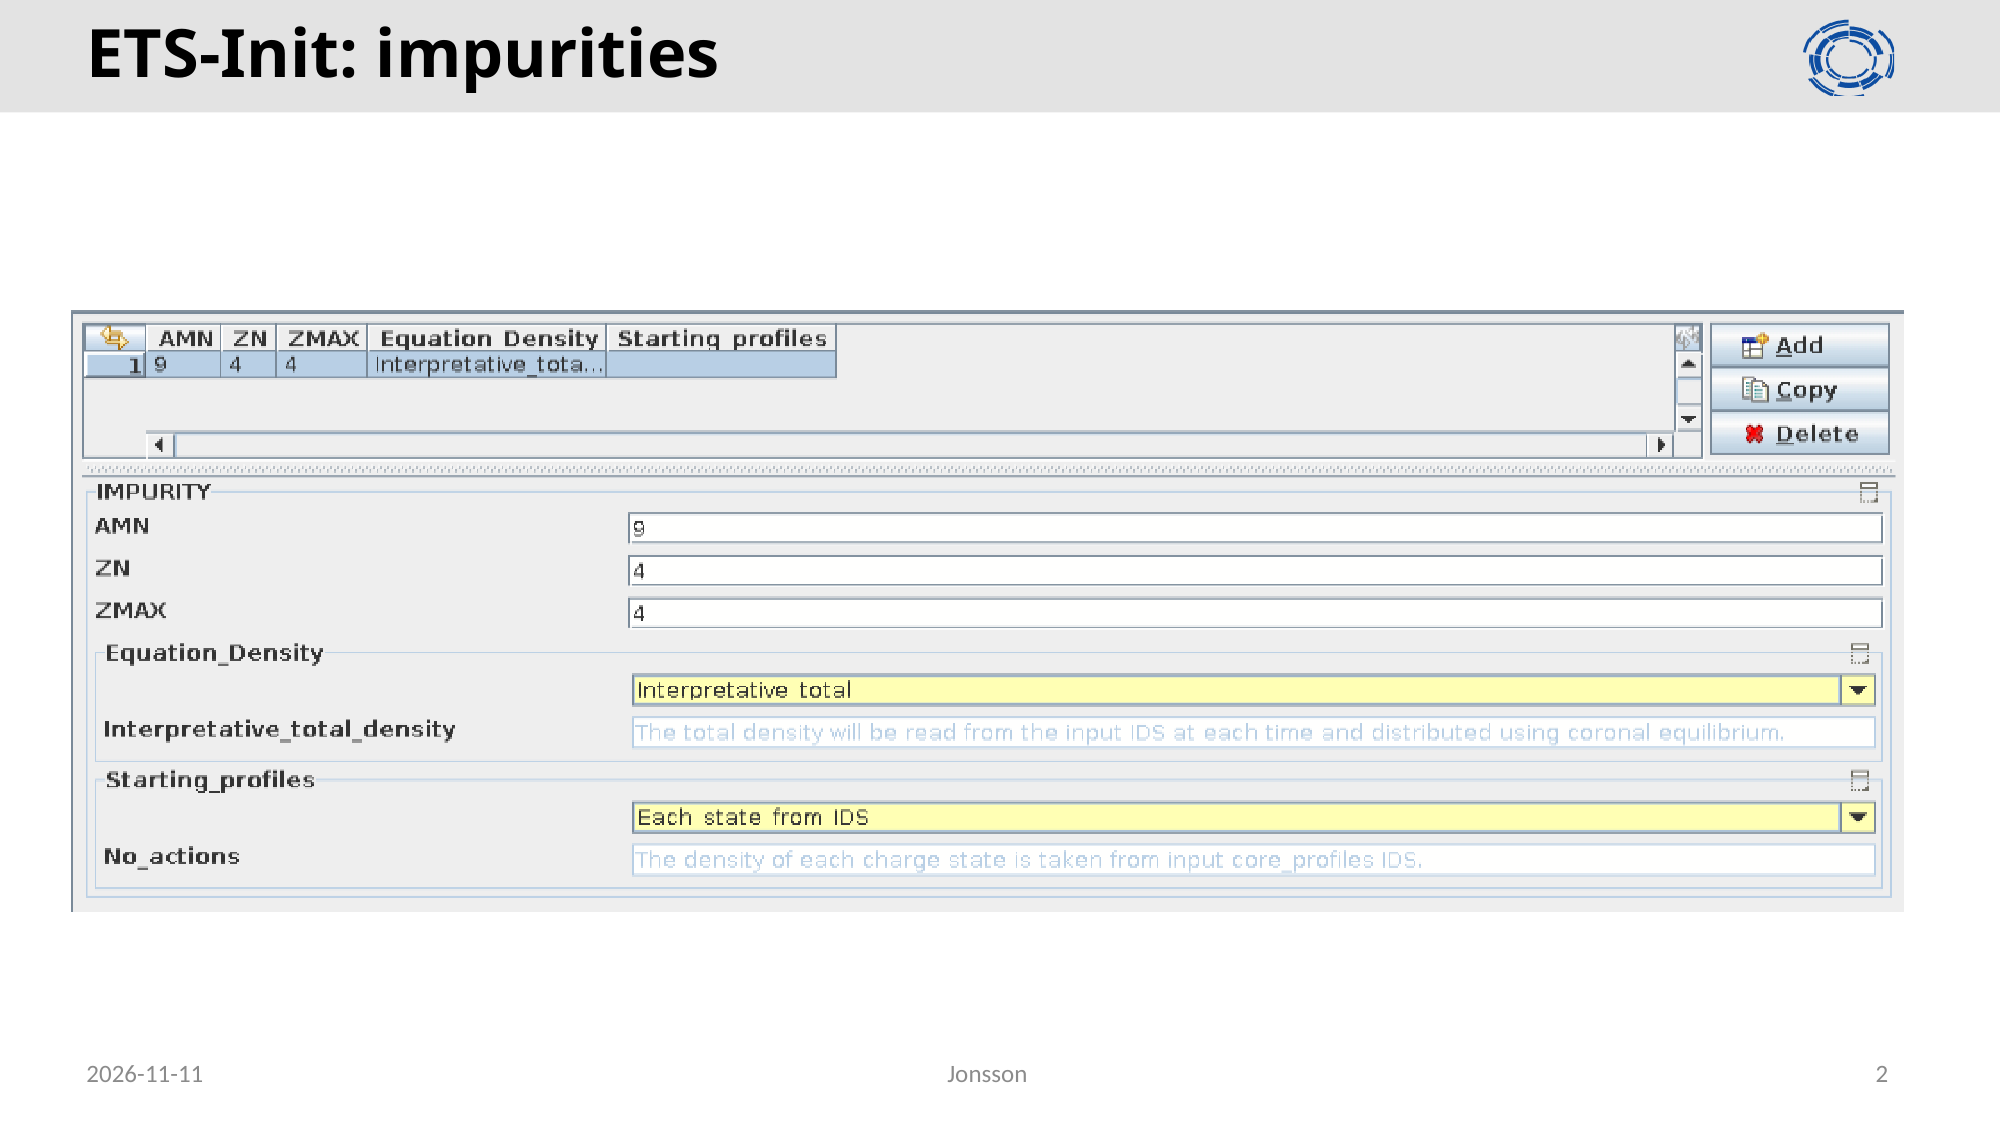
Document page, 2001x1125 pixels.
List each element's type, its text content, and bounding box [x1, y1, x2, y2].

slide_number 2 [1453, 1042, 1904, 1103]
title ETS-Init: impurities [71, 19, 1803, 93]
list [71, 310, 1904, 913]
footer Jonsson [650, 1042, 1325, 1103]
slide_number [71, 1042, 522, 1103]
